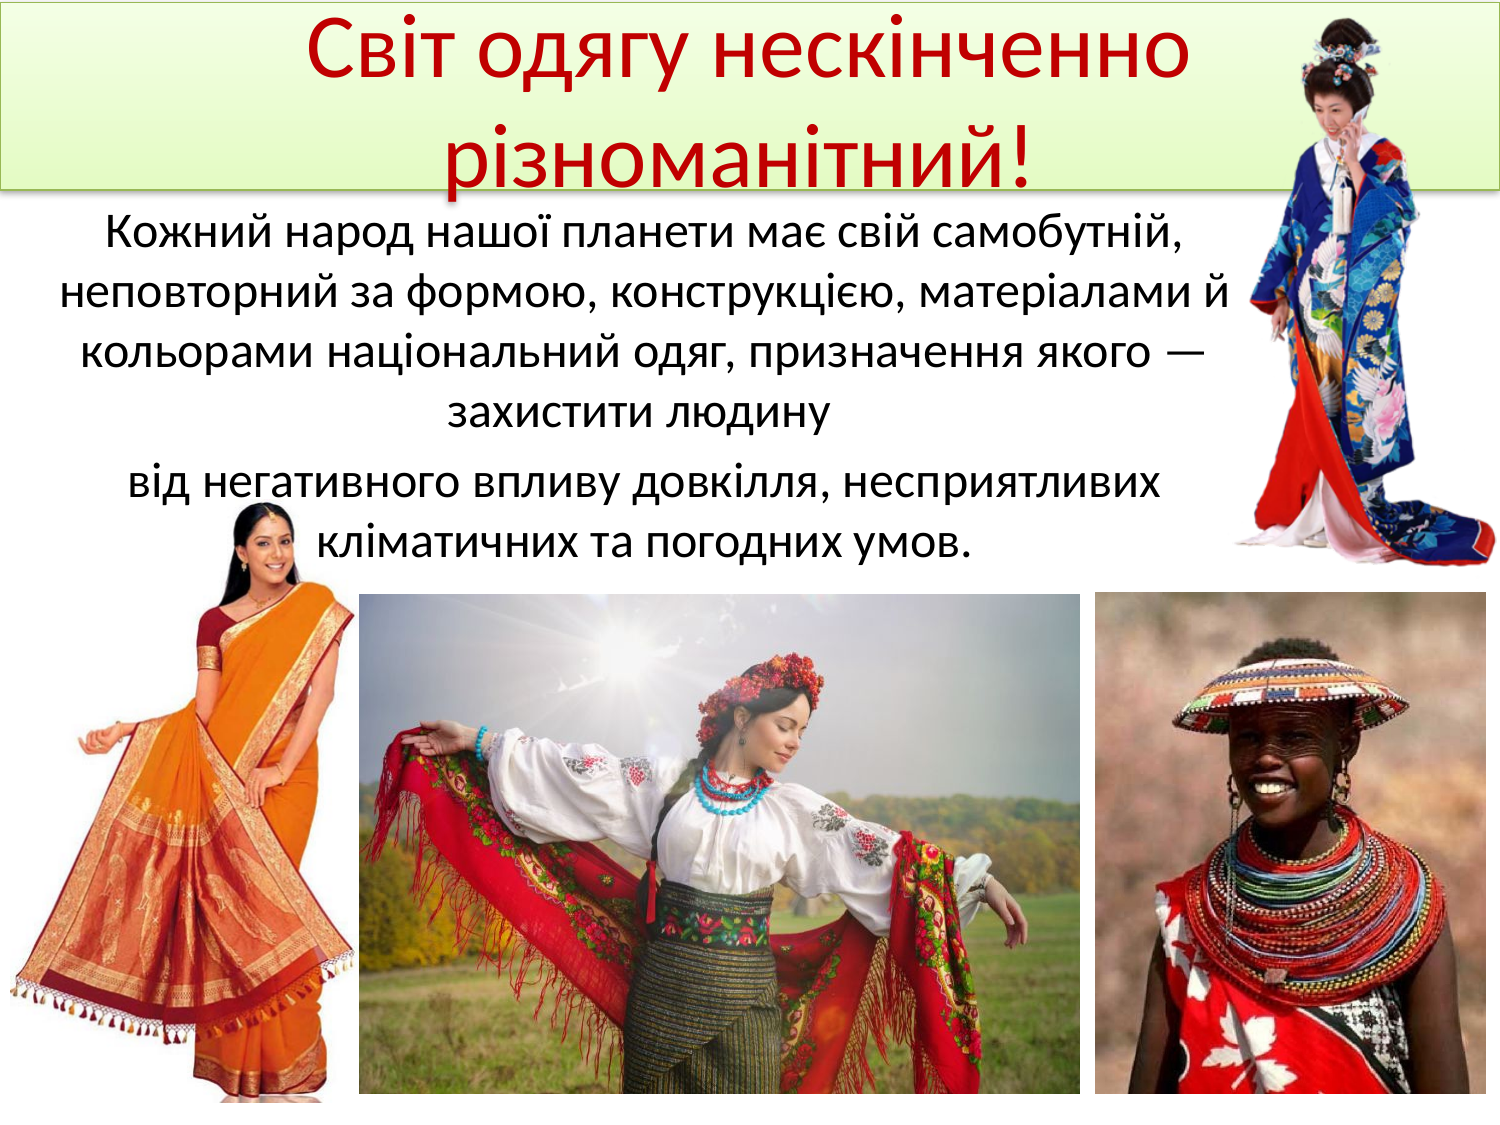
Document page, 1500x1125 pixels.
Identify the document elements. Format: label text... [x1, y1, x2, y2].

title Світ одягу нескінченно різноманітний! [0, 2, 1161, 191]
list Кожний народ нашої планети має свій самобутній, неповторний за формою, конструкцією, матеріалами й кольорами національний одяг, призначення якого — захистити людину від негативного впливу довкілля, несприятливих кліматичних та погодних умов. [10, 189, 1160, 614]
picture [9, 499, 1080, 1103]
picture [1095, 0, 1500, 1094]
